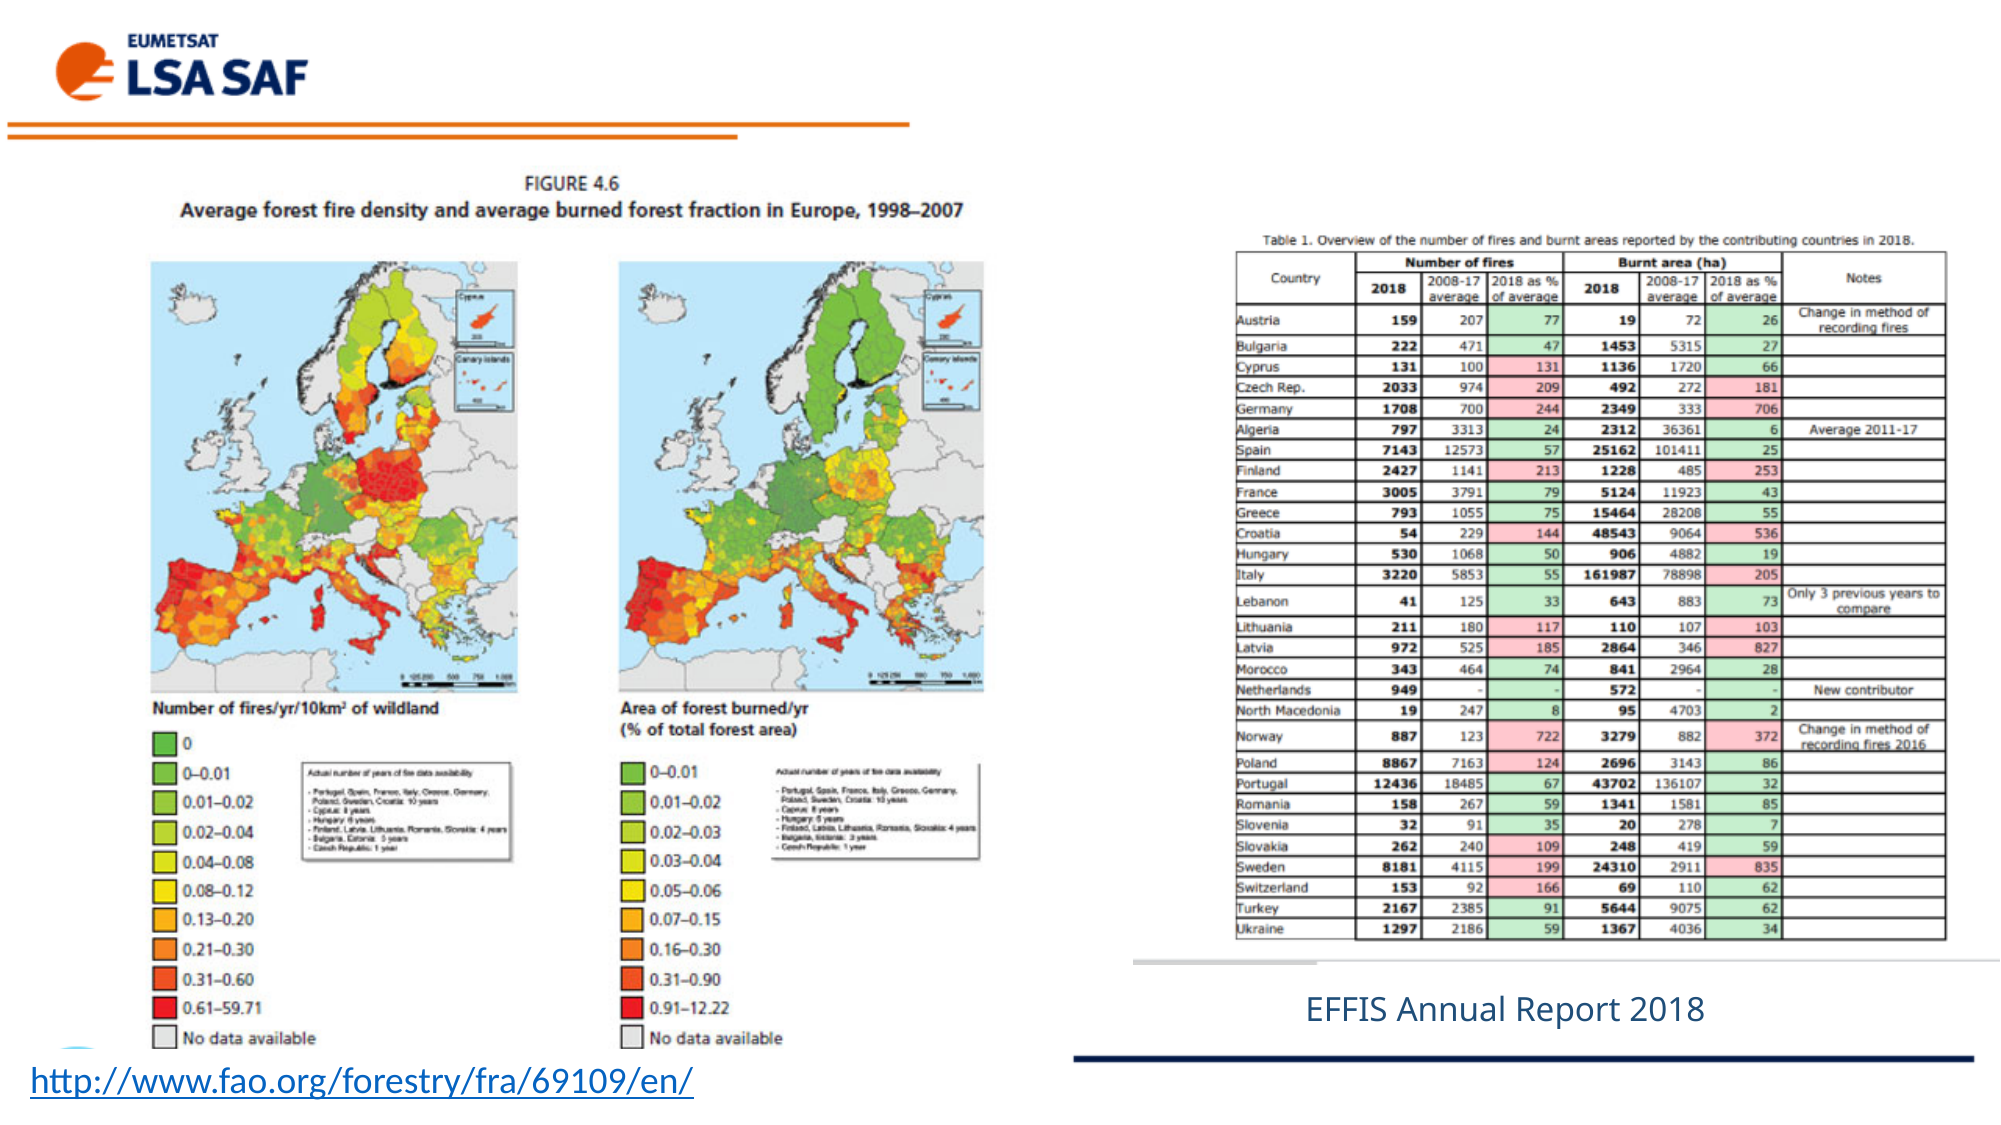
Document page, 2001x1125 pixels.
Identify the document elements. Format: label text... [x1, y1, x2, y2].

text_box EFFIS Annual Report 2018 [1290, 981, 2000, 1036]
text_box http://www.fao.org/forestry/fra/69109/en/ [15, 1049, 1034, 1109]
picture [0, 0, 2001, 1125]
